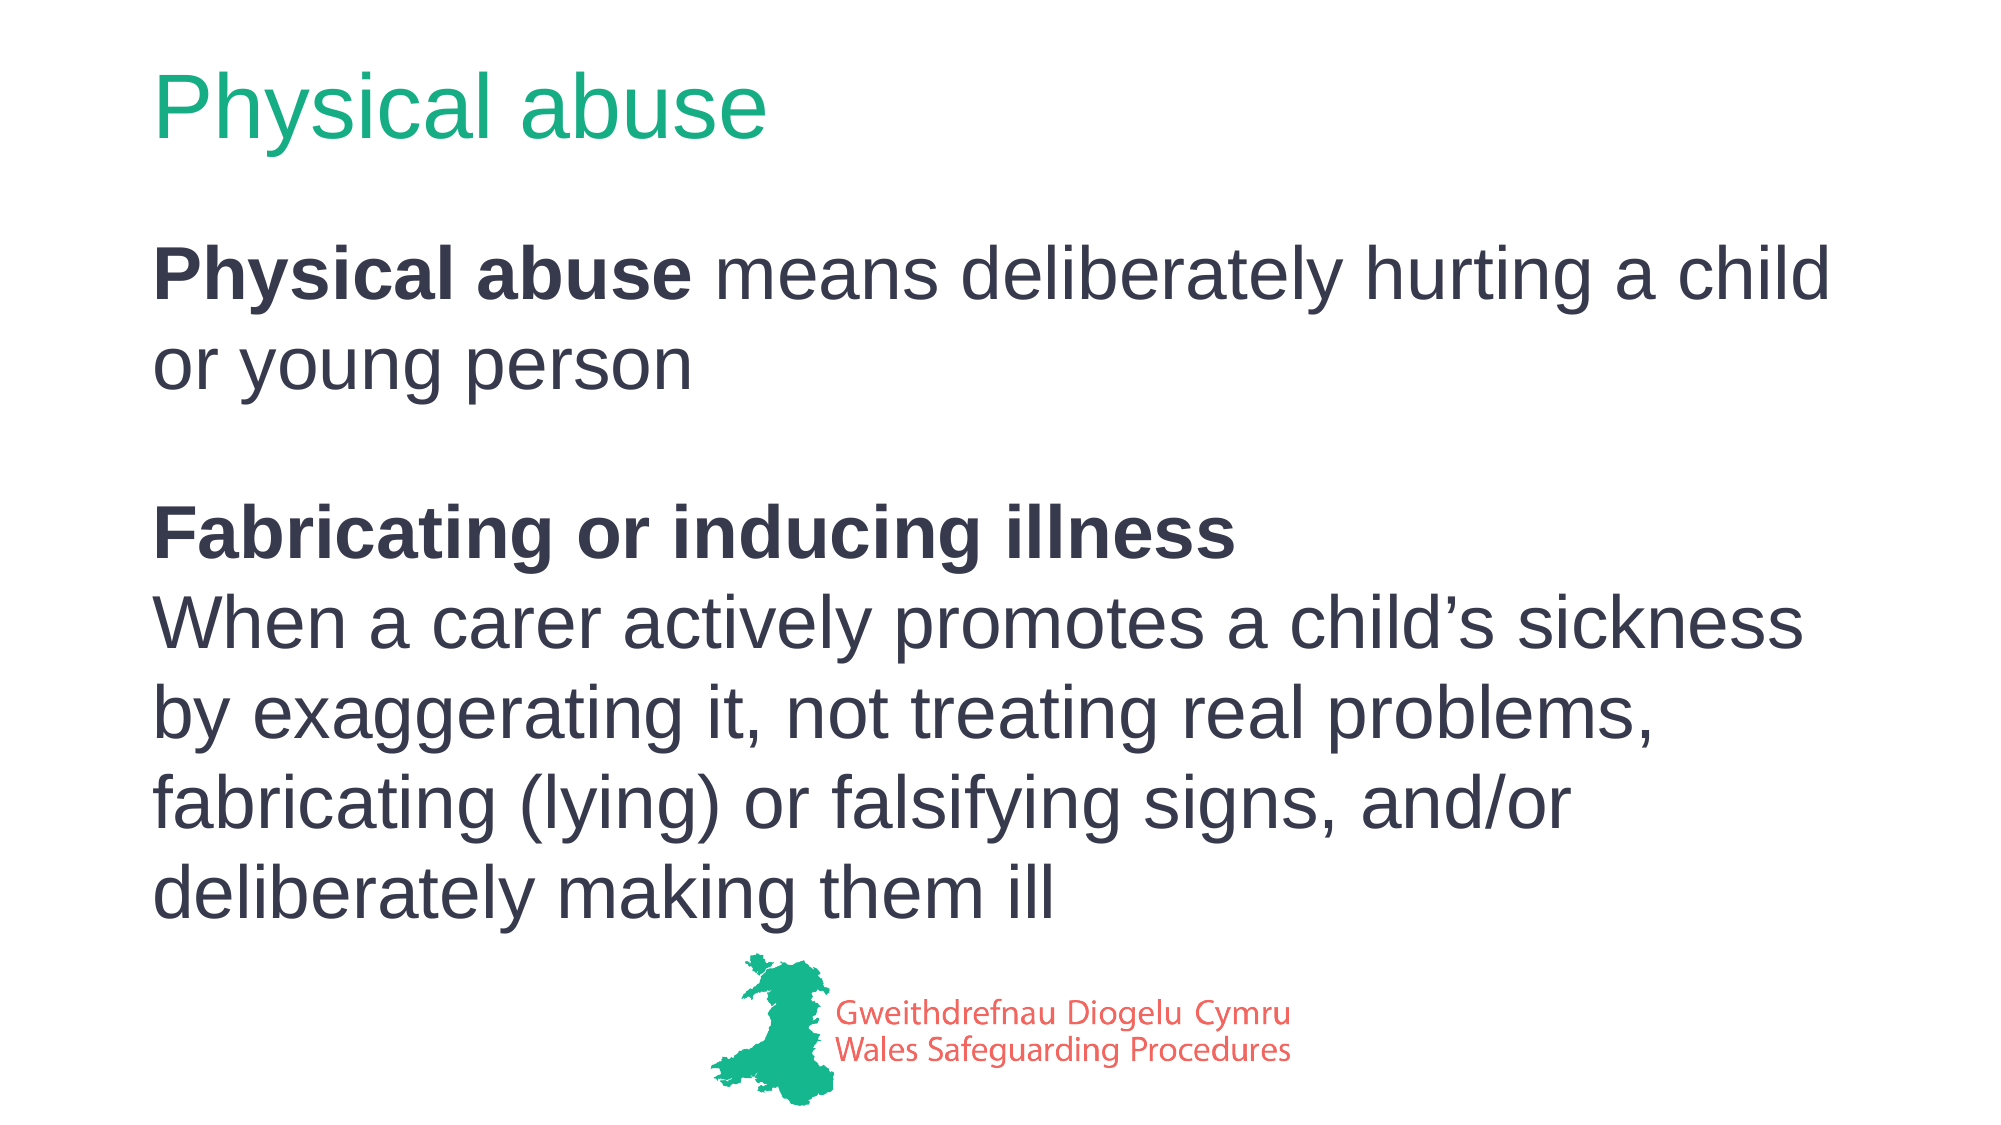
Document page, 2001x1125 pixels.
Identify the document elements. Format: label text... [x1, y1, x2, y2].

text_box Physical abuse means deliberately hurting a child or young person [137, 217, 1900, 413]
text_box Fabricating or inducing illness When a carer actively promotes a child’s sickness by exaggerating it, not treating real problems, fabricating (lying) or falsifying signs, and/or deliberately making them ill [137, 475, 1863, 941]
title Physical abuse [137, 0, 1863, 217]
picture [710, 953, 1290, 1106]
